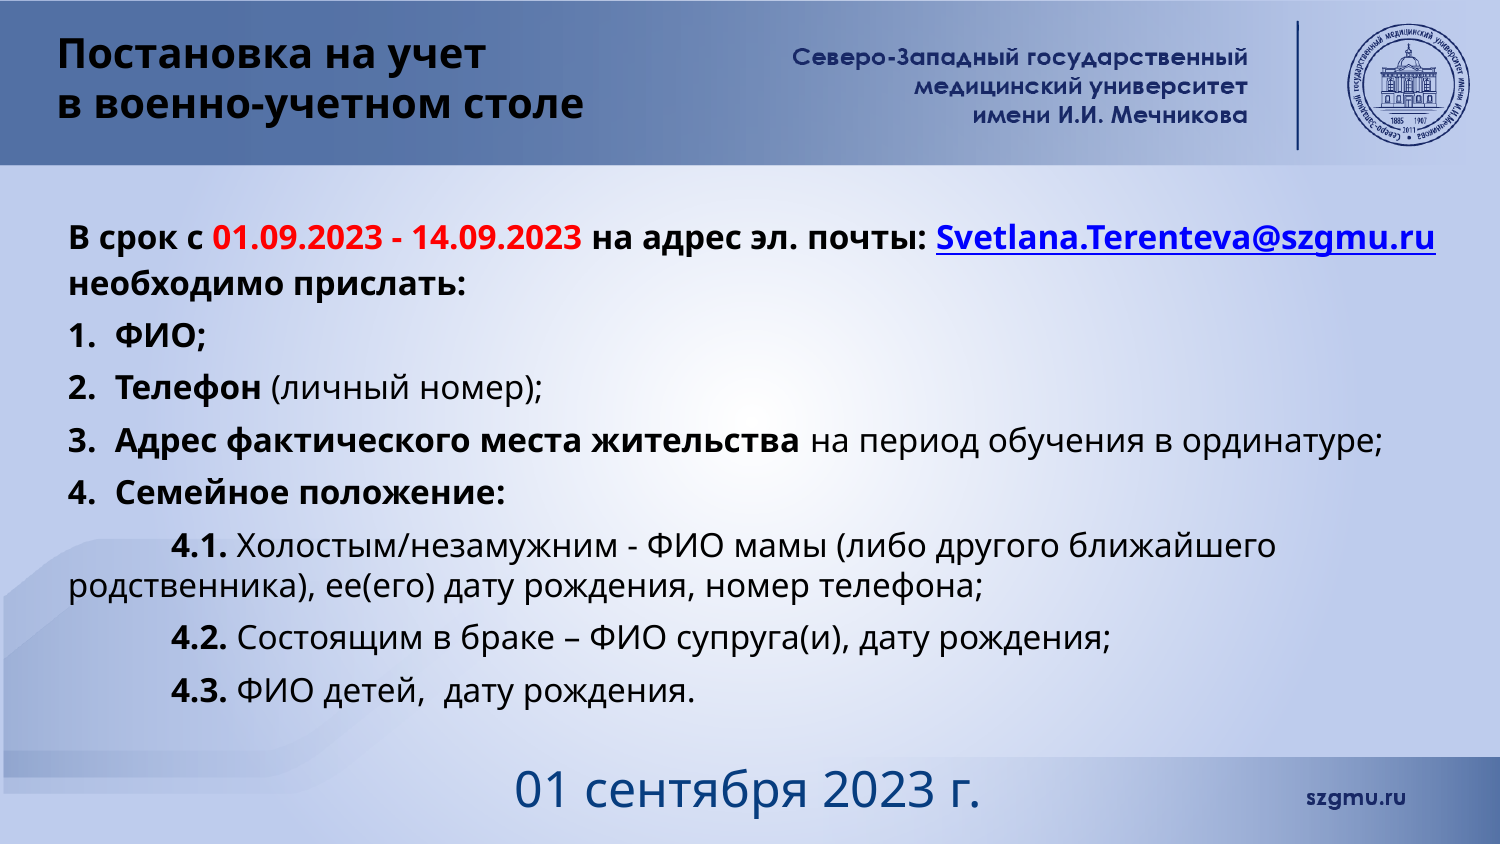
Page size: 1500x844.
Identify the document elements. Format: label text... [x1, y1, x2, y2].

text_box 01 сентября 2023 г. [500, 749, 997, 825]
title Постановка на учет в военно-учетном столе [41, 0, 823, 154]
text_box В срок с 01.09.2023 - 14.09.2023 на адрес эл. почты: Svetlana.Terenteva@szgmu.ru необходимо прислать: ФИО; Телефон (личный номер); Адрес фактического места жительства на период обучения в ординатуре; Семейное положение: 4.1. Холостым/незамужним - ФИО мамы (либо другого ближайшего родственника), ее(его) дату рождения, номер телефона; 4.2. Состоящим в браке – ФИО супруга(и), дату рождения; 4.3. ФИО детей, дату рождения. [53, 209, 1471, 844]
picture [0, 0, 1500, 844]
